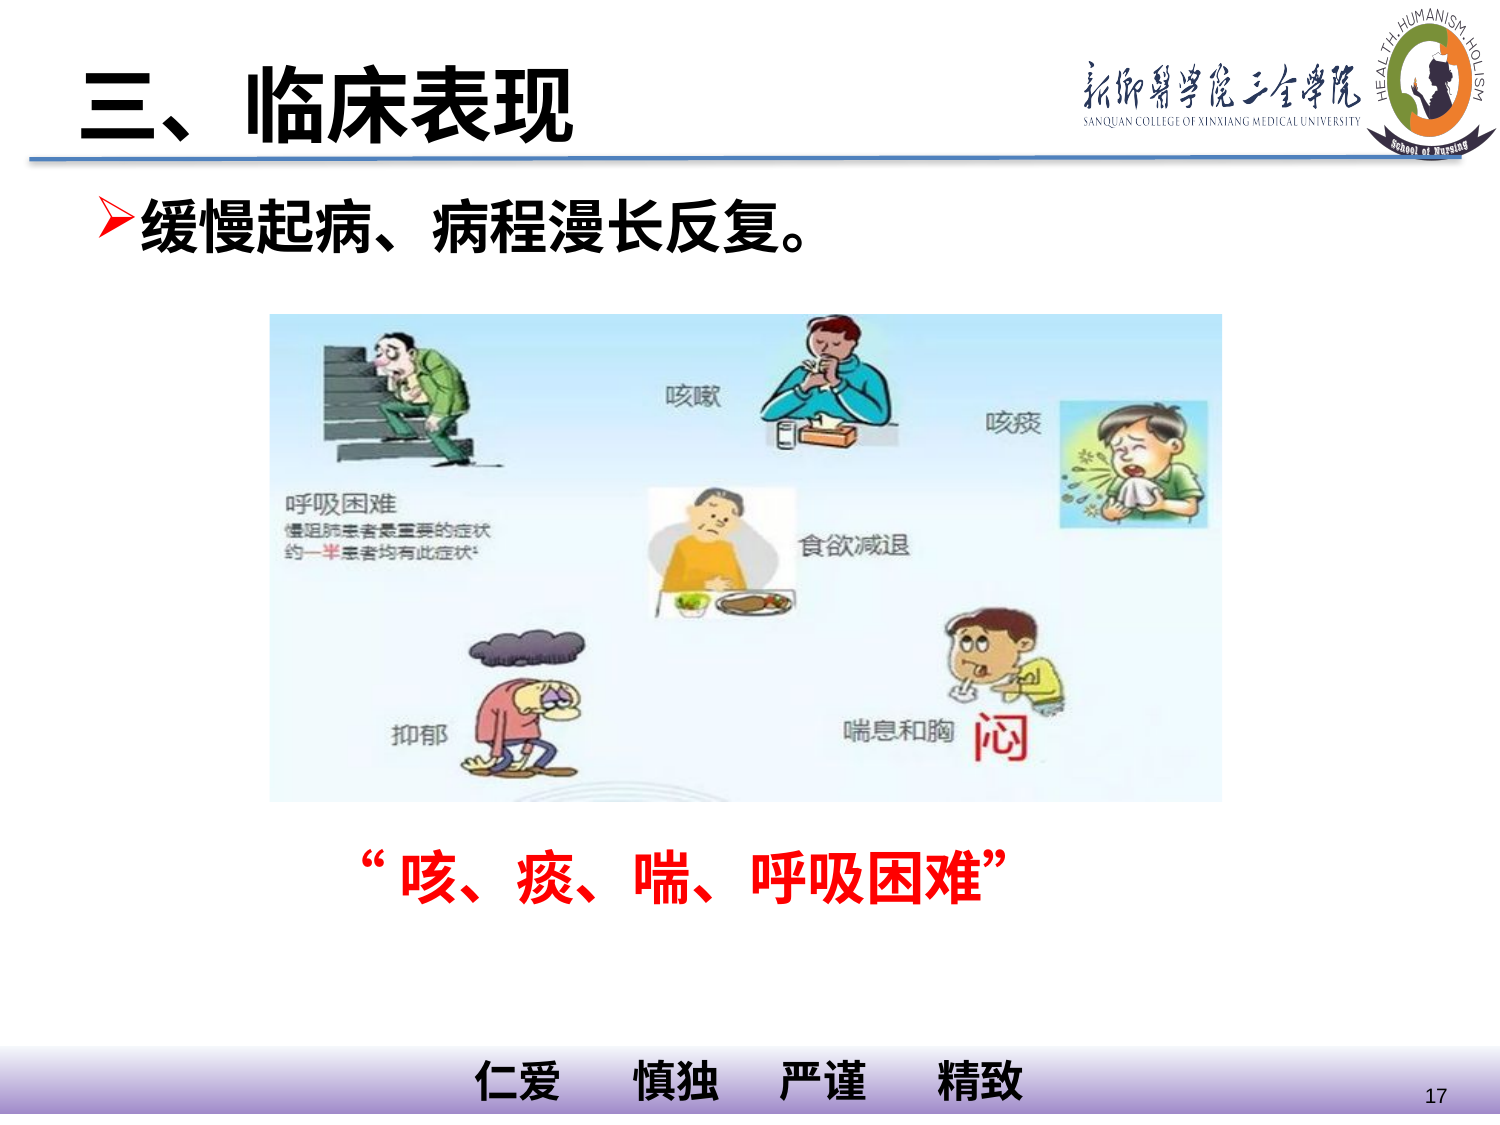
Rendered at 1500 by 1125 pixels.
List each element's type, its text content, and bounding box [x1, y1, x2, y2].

picture [269, 314, 1223, 802]
text_box 缓慢起病、病程漫长反复。 [79, 196, 855, 267]
text_box 三、临床表现 [76, 168, 1310, 172]
text_box “咳、痰、喘、呼吸困难” [312, 834, 1099, 919]
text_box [29, 156, 1462, 160]
text_box [1112, 1074, 1463, 1116]
picture [1075, 0, 1500, 207]
text_box 三、临床表现 [76, 54, 1310, 155]
